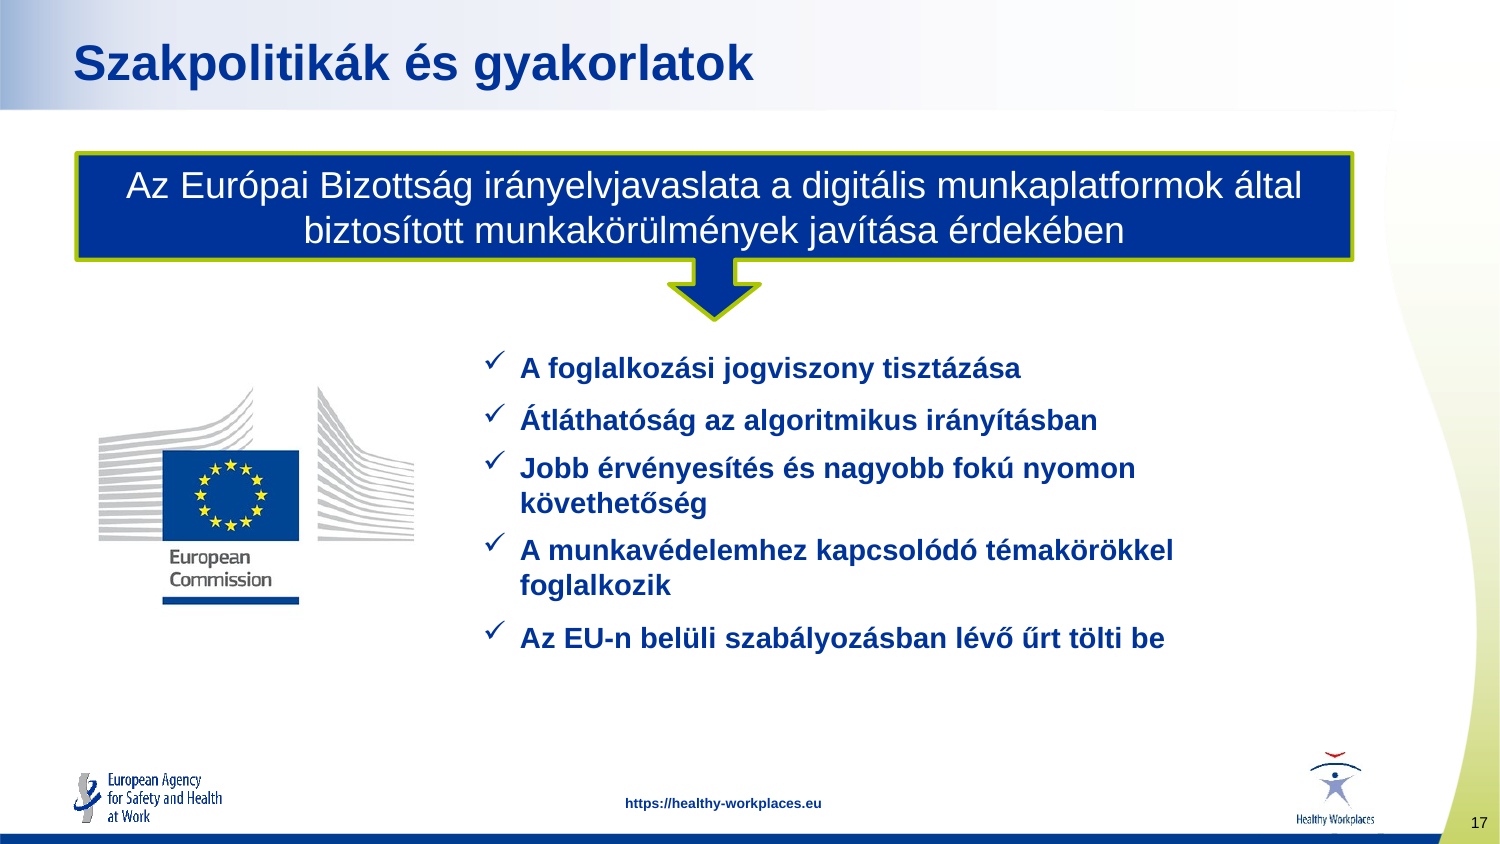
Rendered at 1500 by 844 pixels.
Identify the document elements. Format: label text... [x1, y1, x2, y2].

title Szakpolitikák és gyakorlatok [73, 22, 1443, 98]
picture [0, 0, 1500, 844]
list A foglalkozási jogviszony tisztázása Átláthatóság az algoritmikus irányításban Jobb érvényesítés és nagyobb fokú nyomon követhetőség A munkavédelemhez kapcsolódó témakörökkel foglalkozik Az EU-n belüli szabályozásban lévő űrt tölti be [397, 331, 1306, 691]
text_box Az Európai Bizottság irányelvjavaslata a digitális munkaplatformok által biztosított munkakörülmények javítása érdekében [74, 151, 1355, 322]
